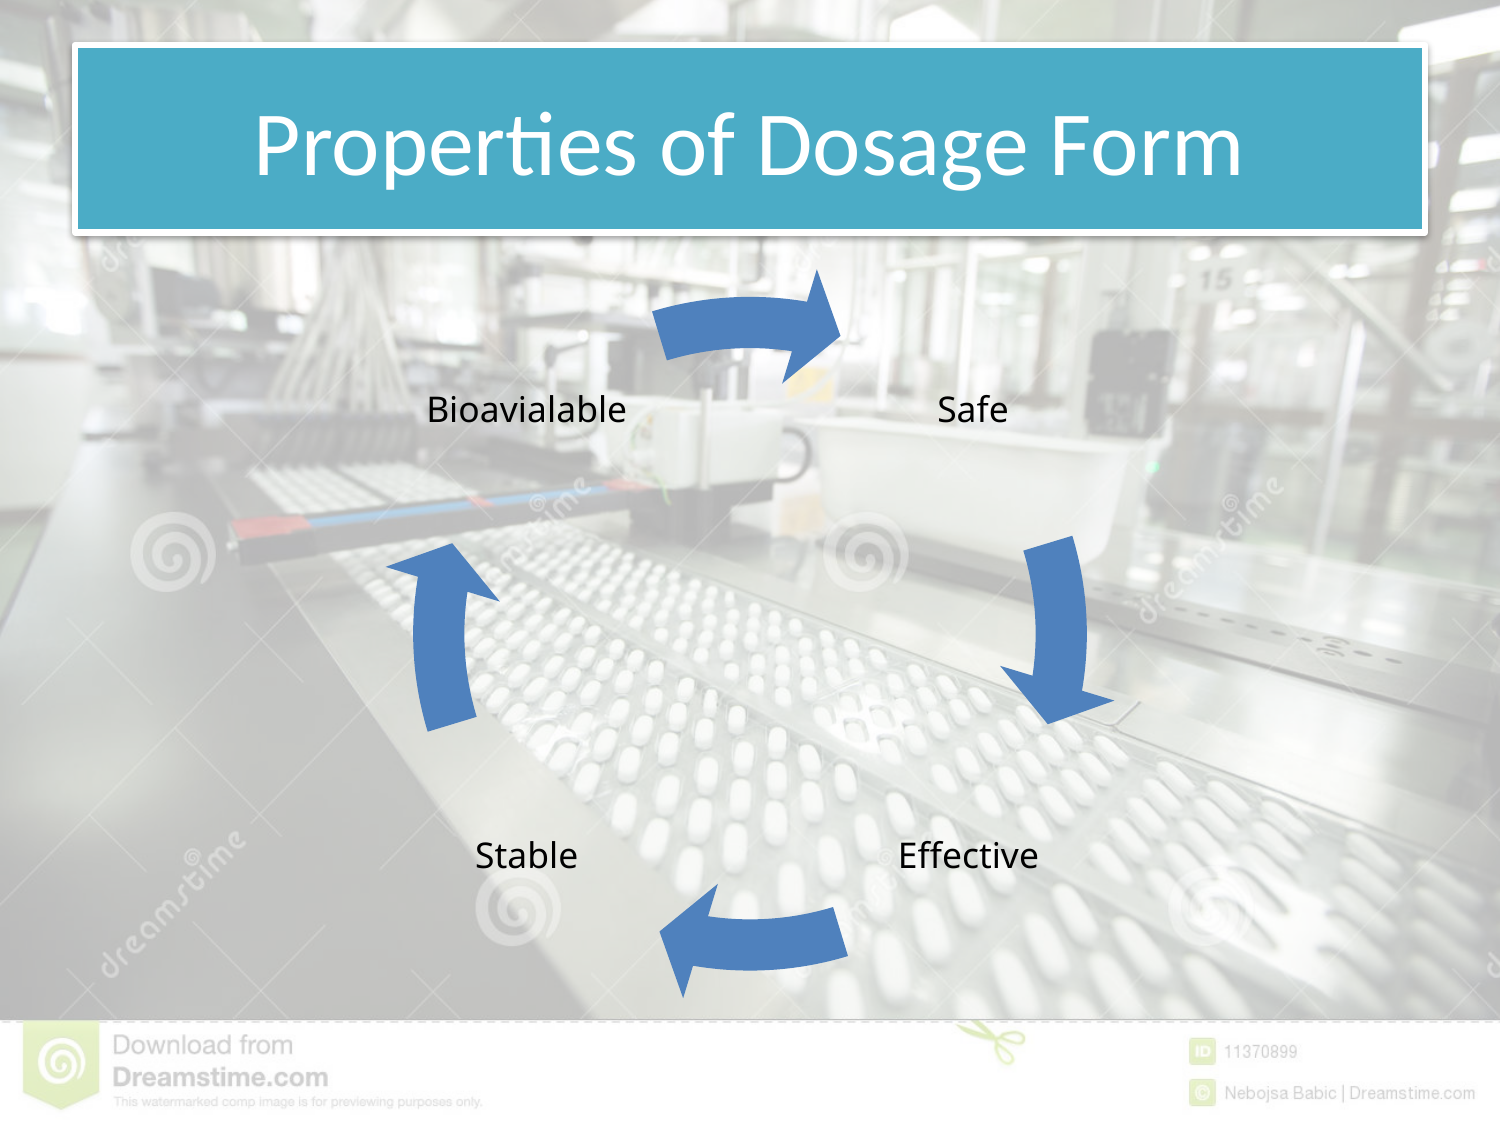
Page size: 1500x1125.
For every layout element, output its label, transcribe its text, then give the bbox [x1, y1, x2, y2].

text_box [378, 262, 1122, 1005]
title Properties of Dosage Form [75, 45, 1425, 233]
